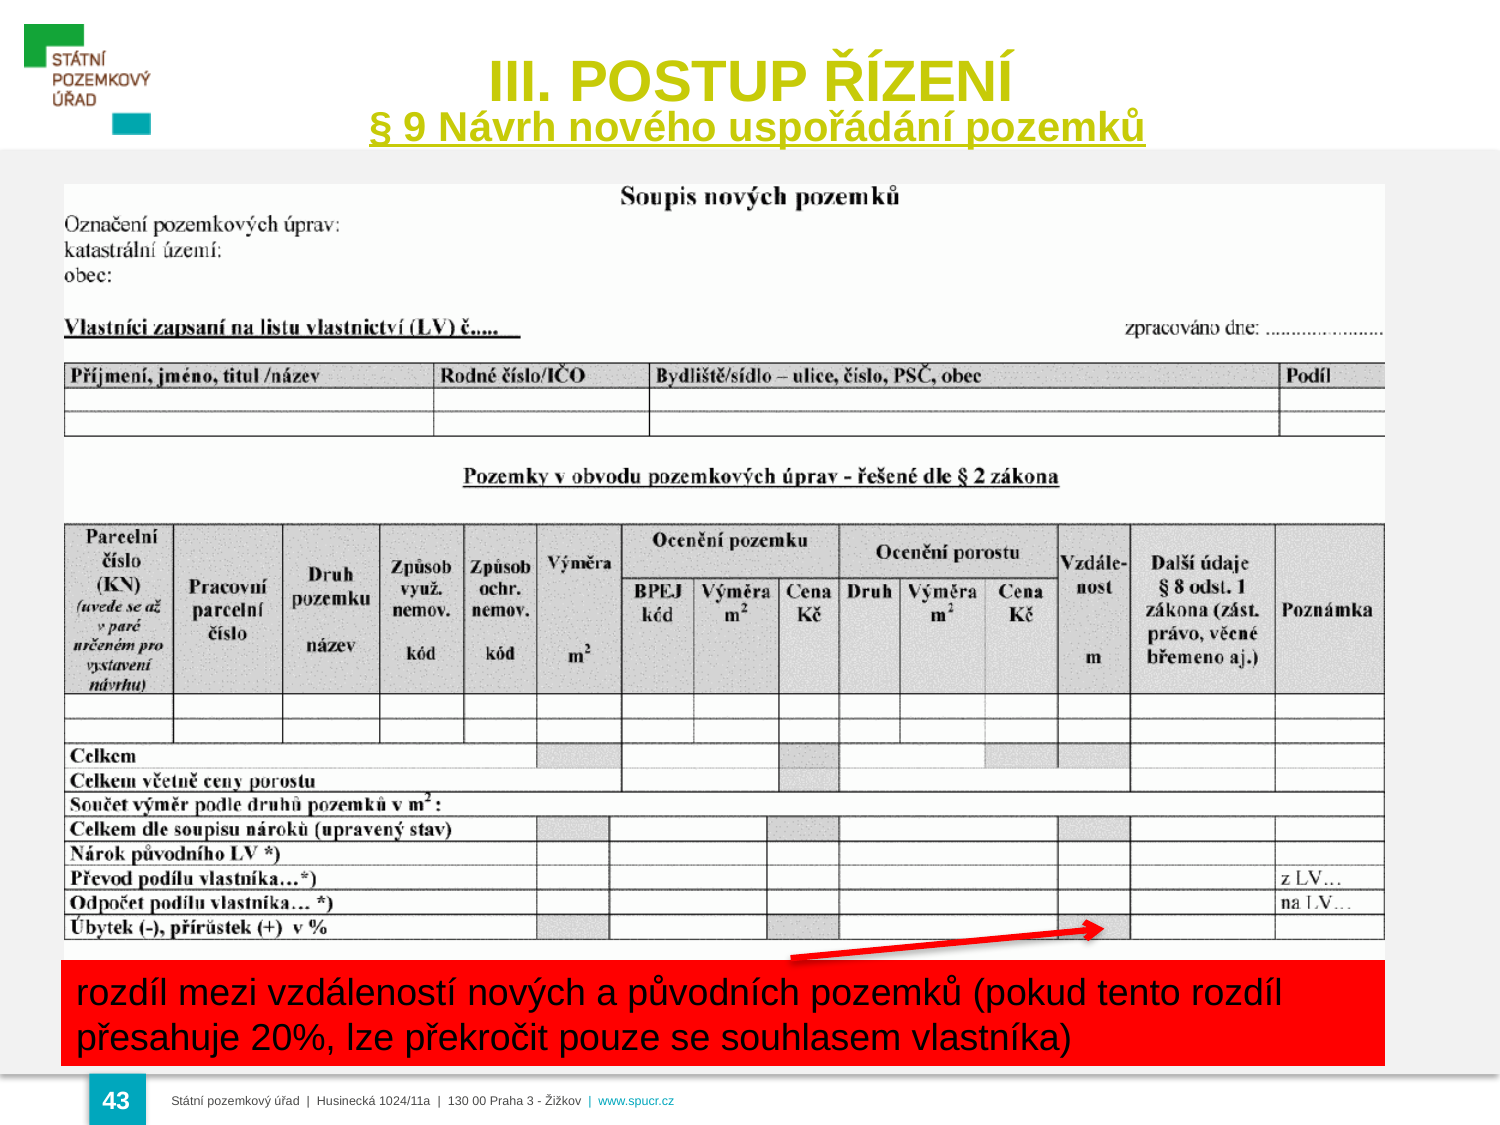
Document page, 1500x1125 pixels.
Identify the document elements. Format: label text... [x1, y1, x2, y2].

picture [24, 24, 151, 135]
text_box rozdíl mezi vzdáleností nových a původních pozemků (pokud tento rozdíl přesahuje 20%, lze překročit pouze se souhlasem vlastníka) [61, 1006, 1385, 1066]
text_box § 9 Návrh nového uspořádání pozemků [354, 90, 1172, 158]
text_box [790, 928, 1105, 959]
text_box III. POSTUP ŘÍZENÍ [473, 30, 1054, 90]
picture [64, 184, 1385, 1001]
